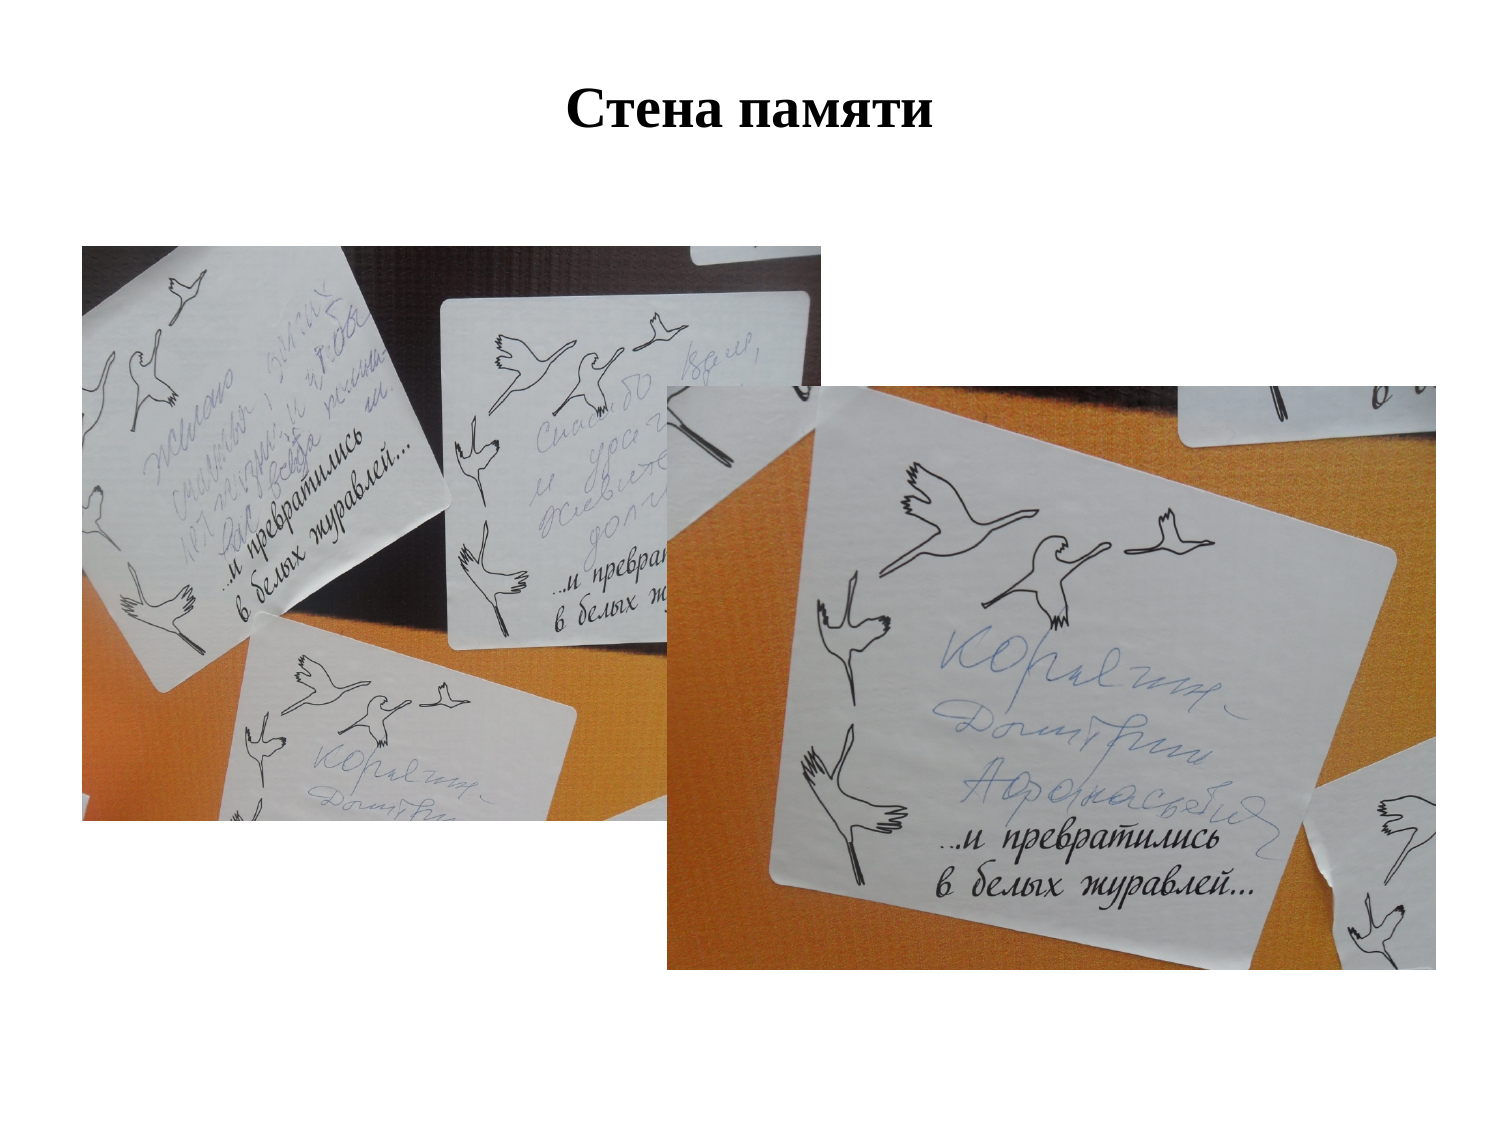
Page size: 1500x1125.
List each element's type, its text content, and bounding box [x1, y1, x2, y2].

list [667, 386, 1437, 970]
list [81, 245, 821, 821]
title Стена памяти [75, 45, 1425, 164]
